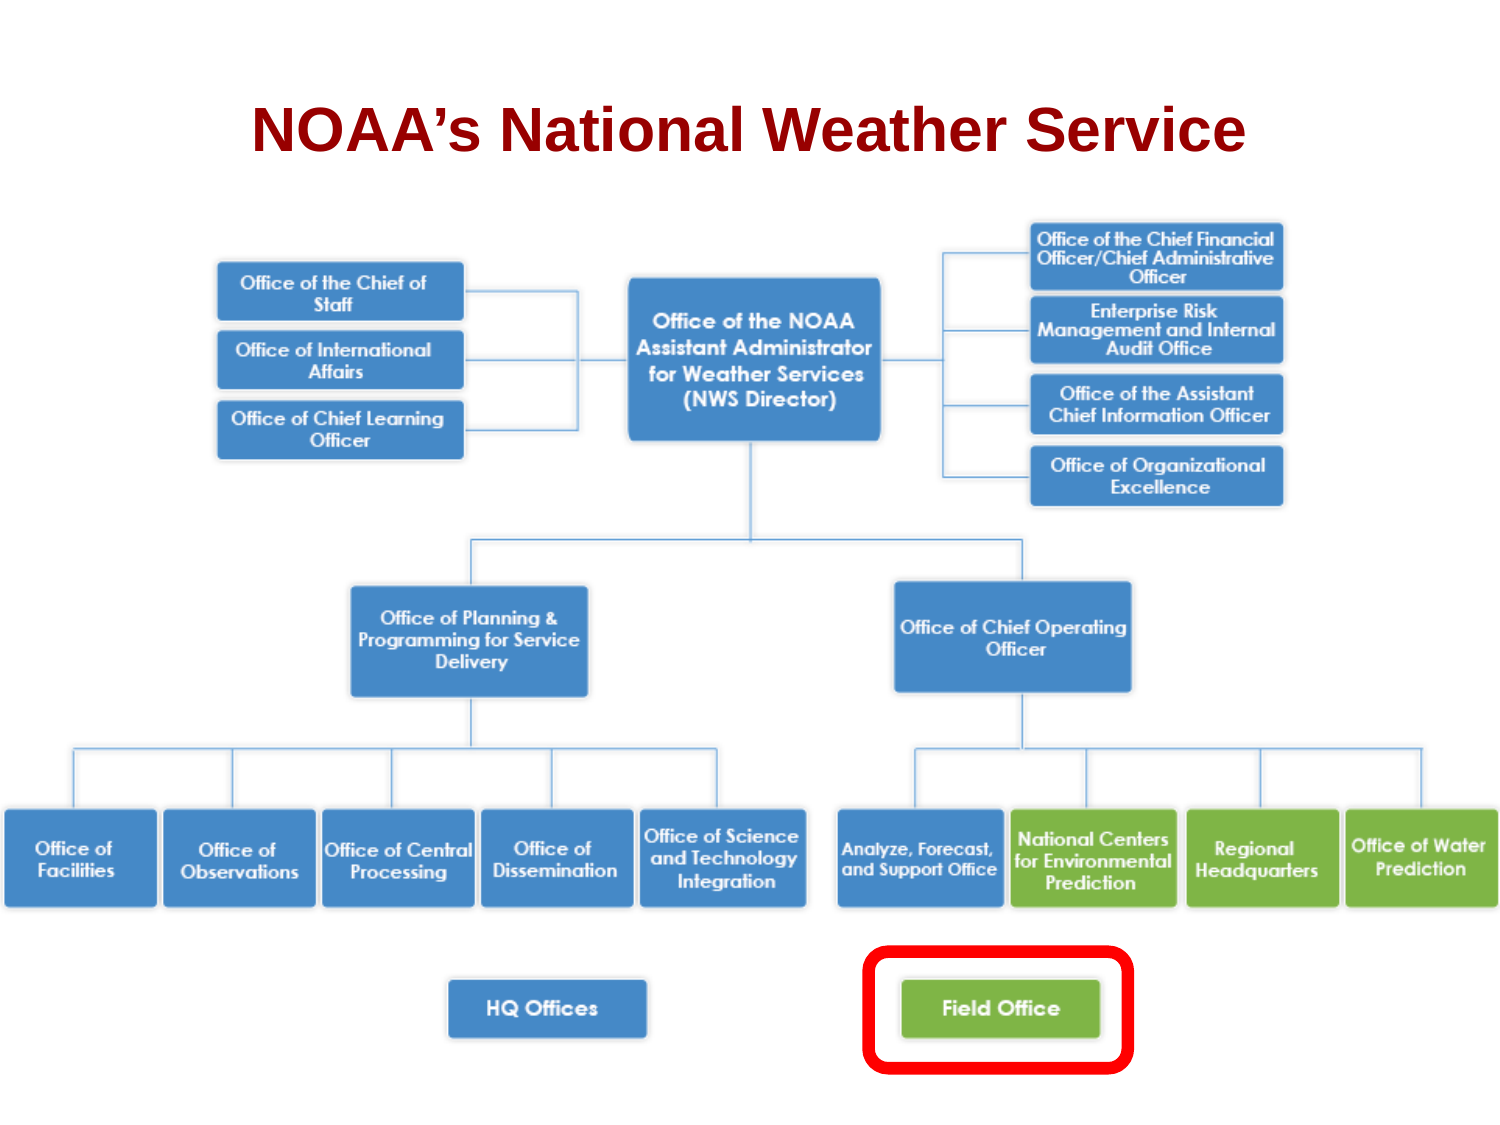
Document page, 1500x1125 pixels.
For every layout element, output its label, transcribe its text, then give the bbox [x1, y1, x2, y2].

picture [0, 0, 1500, 1125]
title NOAA’s National Weather Service [112, 32, 1388, 188]
